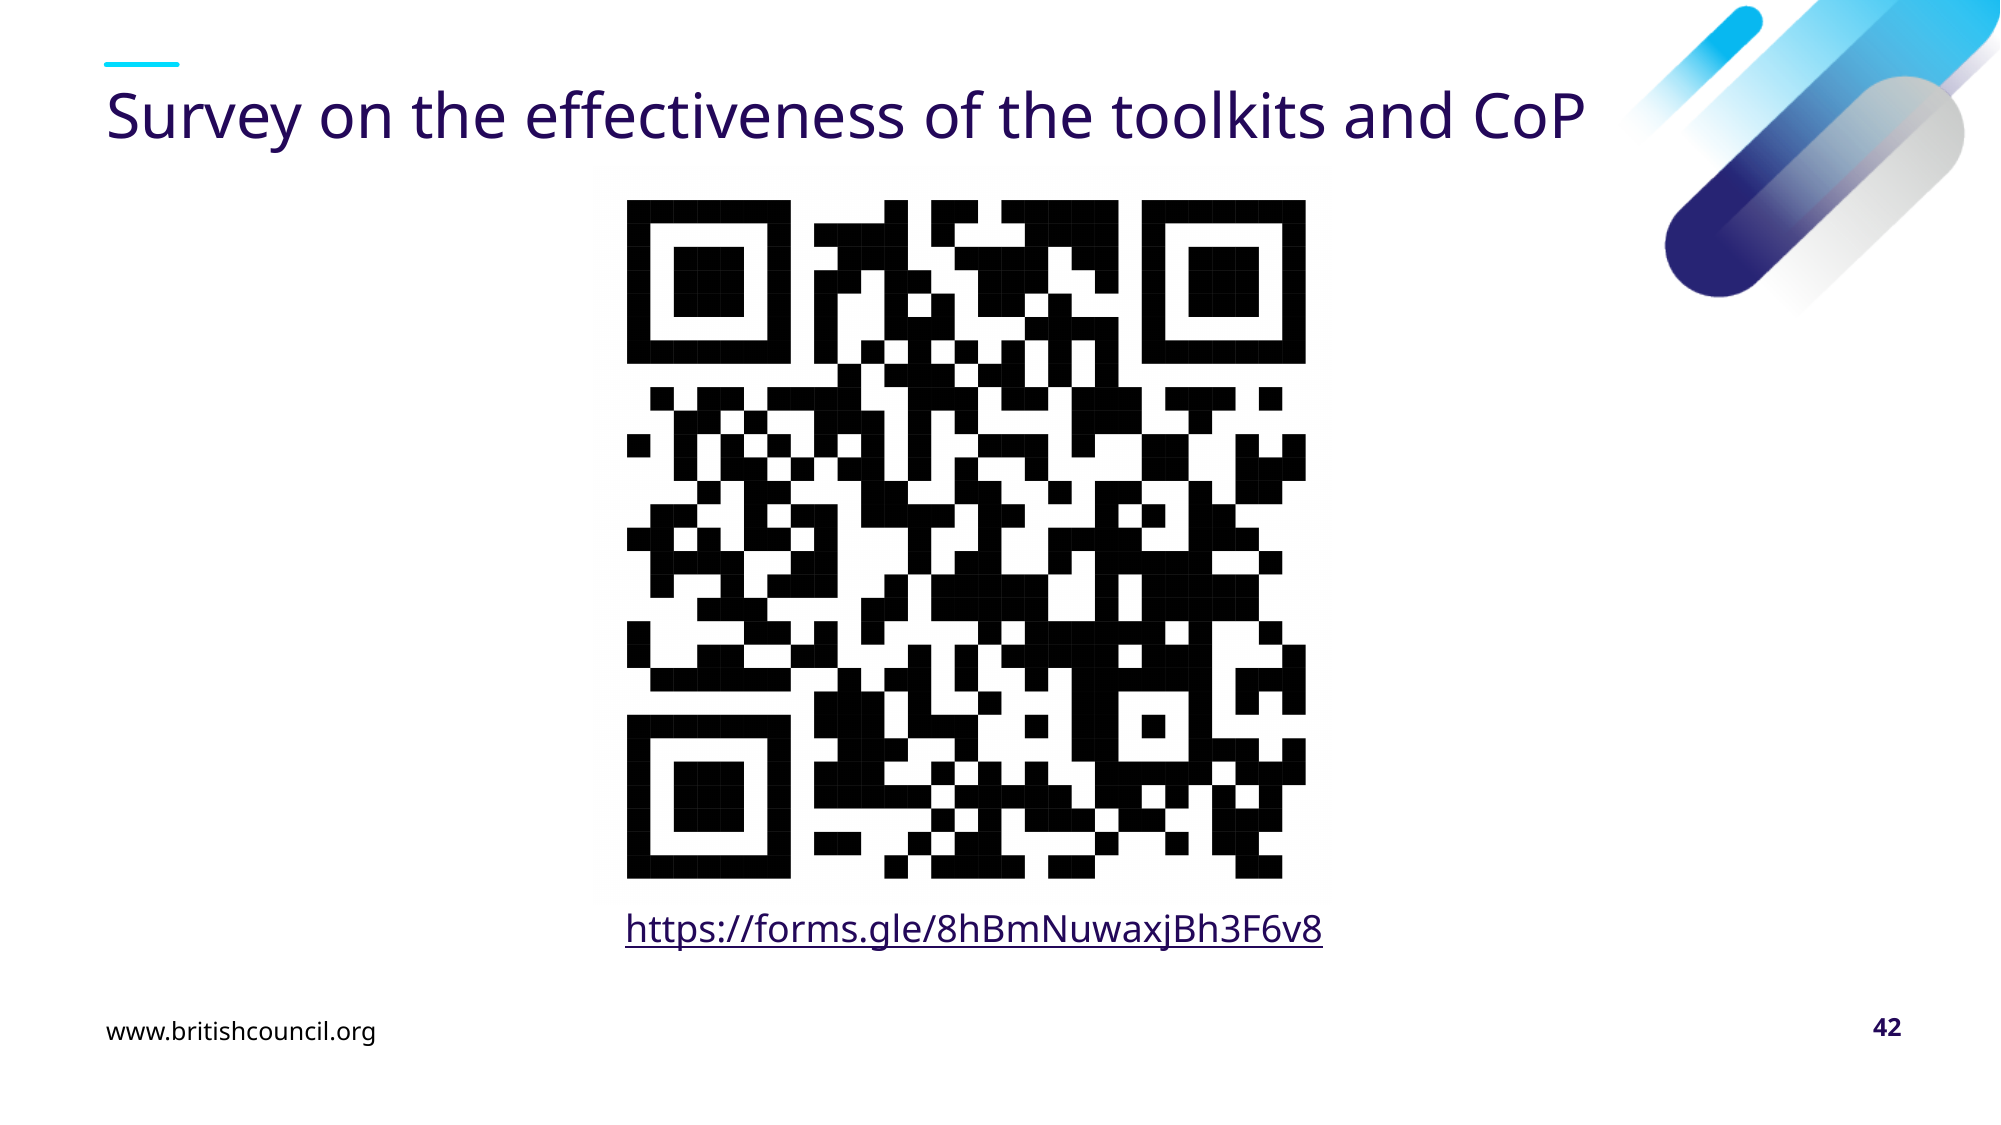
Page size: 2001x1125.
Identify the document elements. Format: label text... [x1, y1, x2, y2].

footer www.britishcouncil.org [106, 1015, 1818, 1046]
picture [0, 0, 2000, 1125]
text_box https://forms.gle/8hBmNuwaxjBh3F6v8 [610, 897, 1776, 1009]
title Survey on the effectiveness of the toolkits and CoP [106, 82, 1902, 213]
slide_number 42 [1818, 1015, 1902, 1046]
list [593, 166, 1332, 905]
